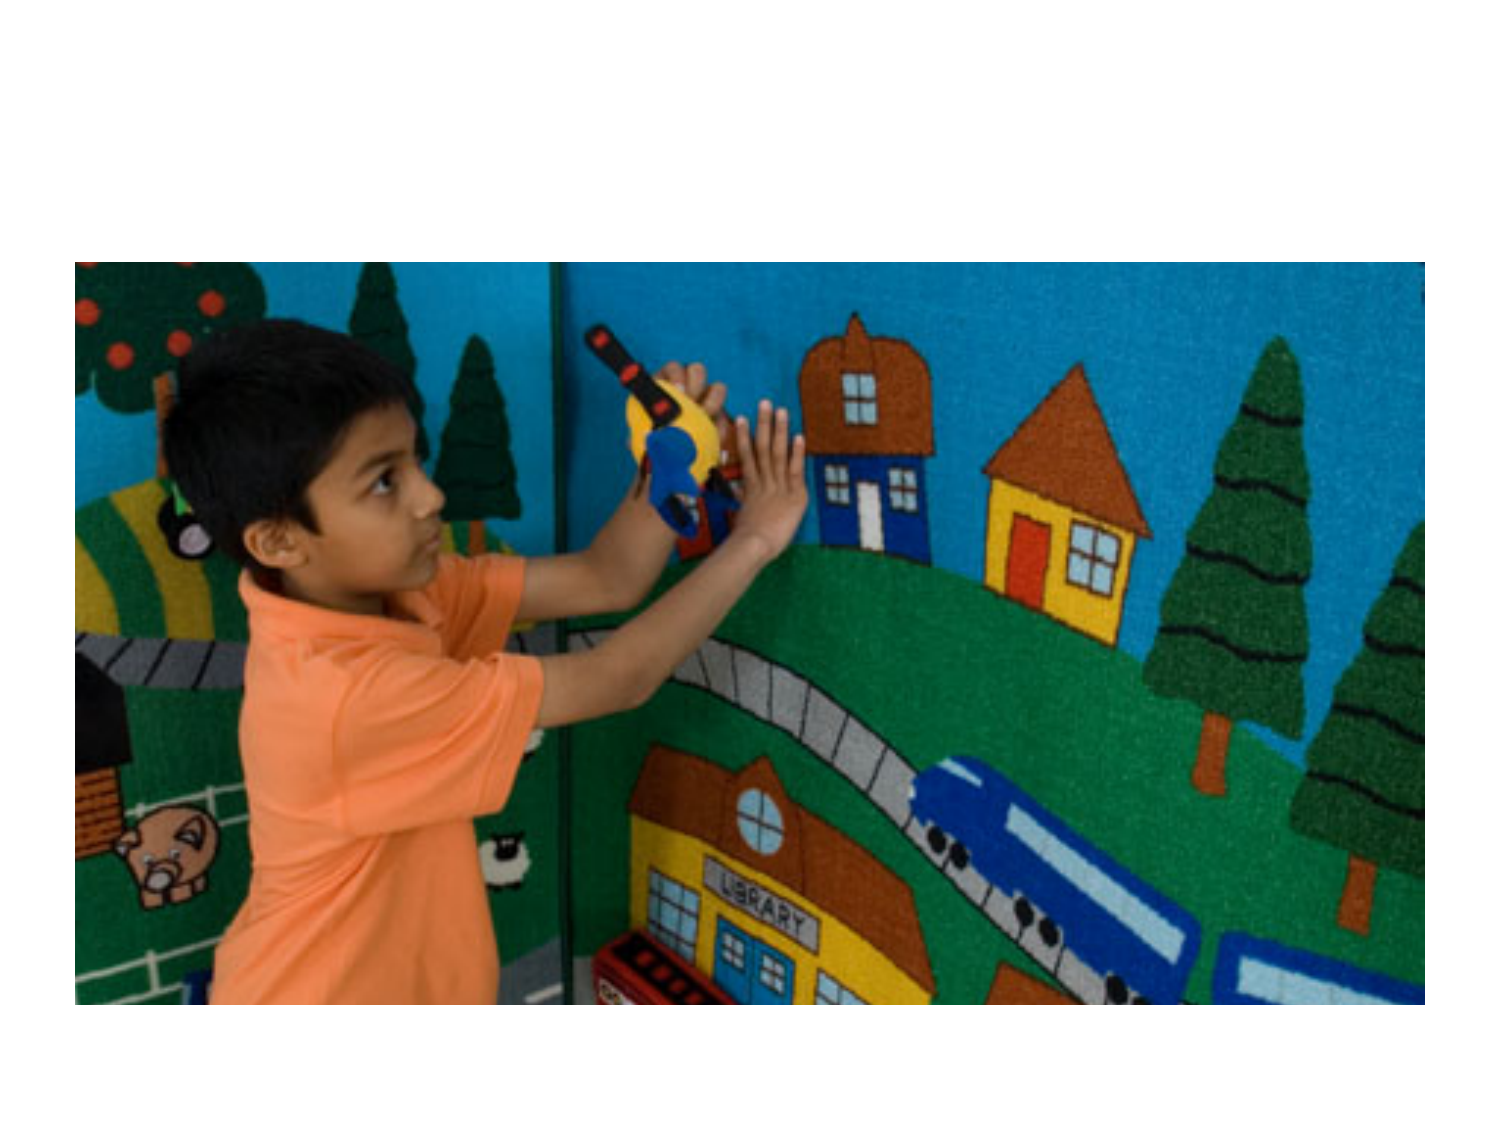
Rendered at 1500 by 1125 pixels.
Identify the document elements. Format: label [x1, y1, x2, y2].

list [74, 262, 1426, 1006]
